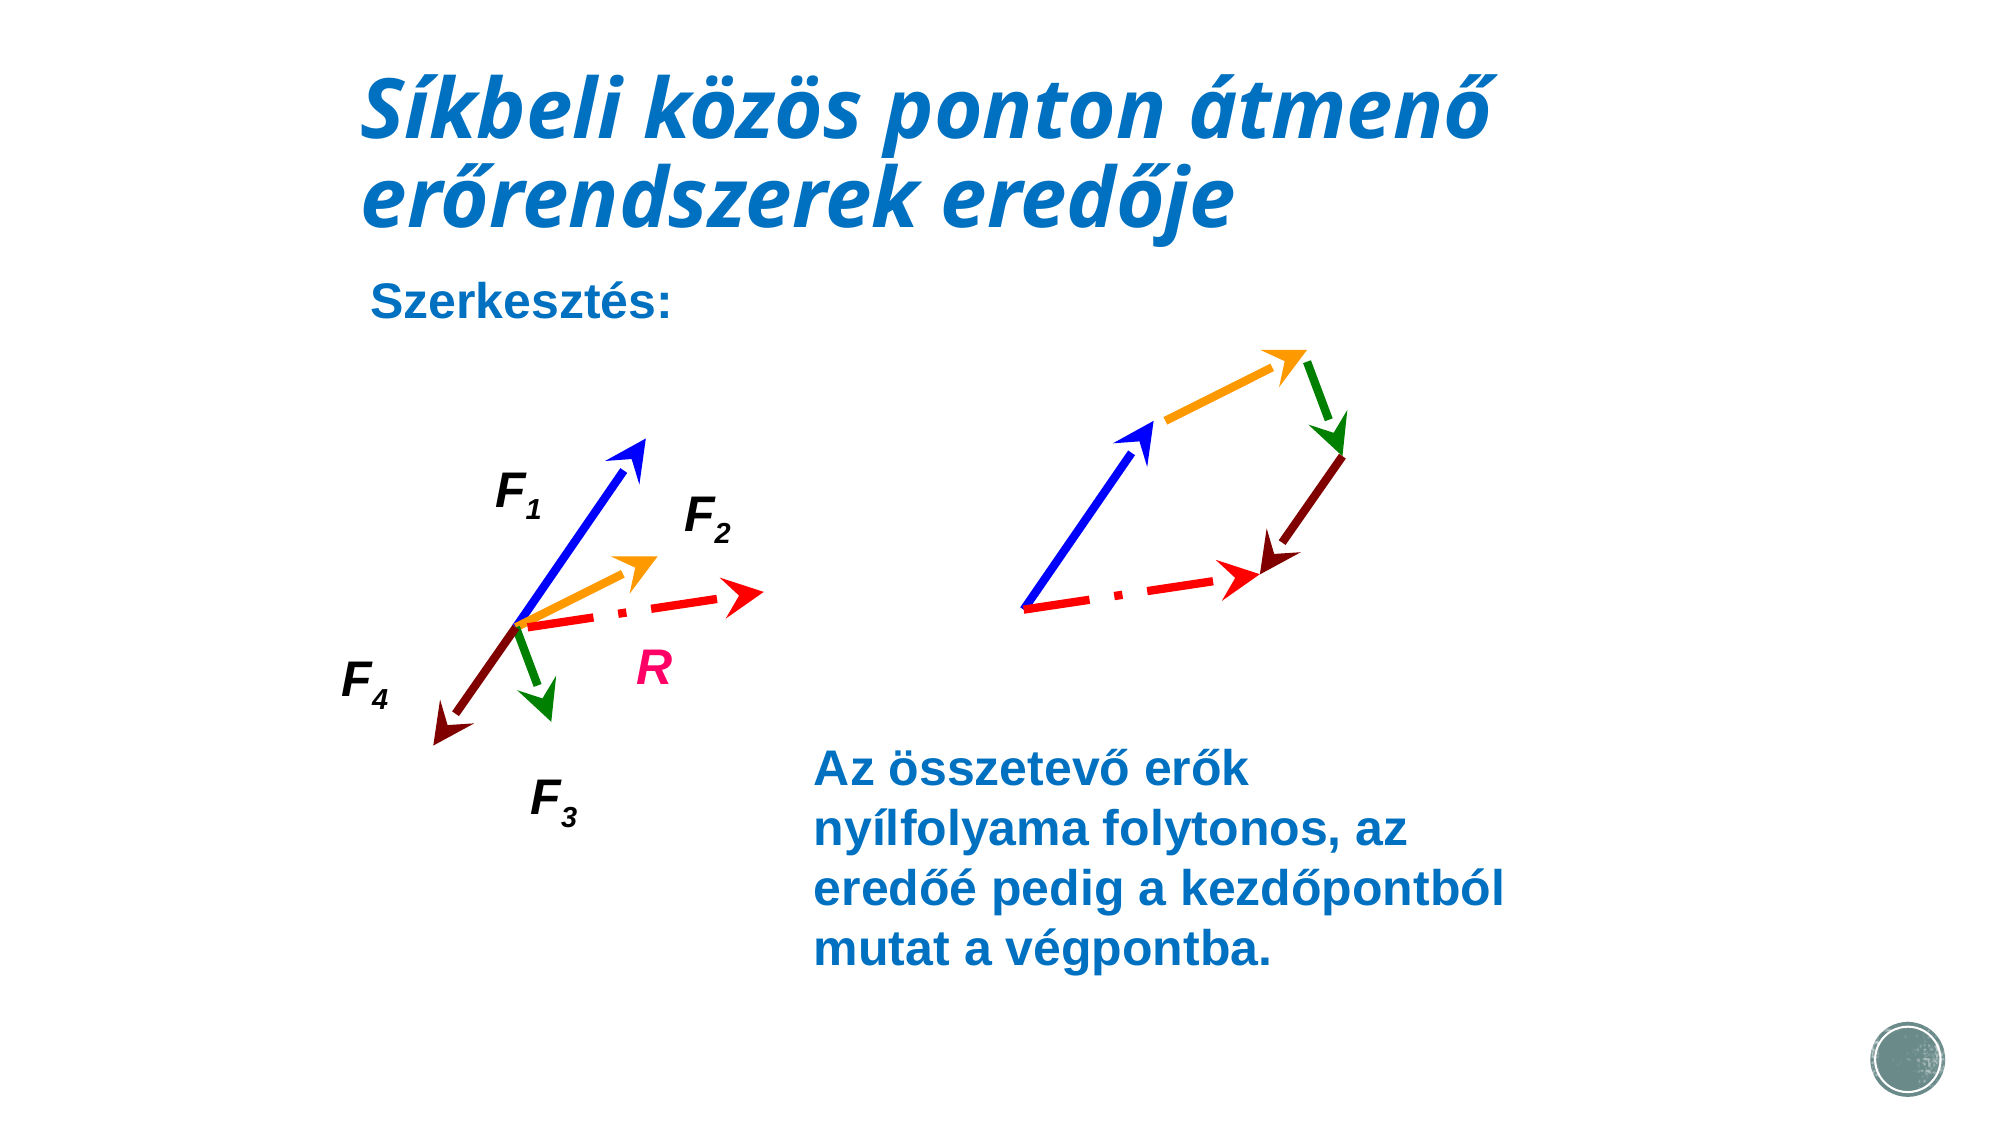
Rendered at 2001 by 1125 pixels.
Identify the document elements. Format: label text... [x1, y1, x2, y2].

text_box [625, 438, 646, 462]
text_box Szerkesztés: [355, 261, 705, 336]
title Síkbeli közös ponton átmenő erőrendszerek eredője [345, 47, 1640, 265]
text_box [1260, 551, 1281, 575]
text_box [1283, 349, 1308, 369]
text_box F1 [480, 450, 611, 534]
text_box Az összetevő erők nyílfolyama folytonos, az eredőé pedig a kezdőpontból mutat a végpontba. [799, 727, 1544, 983]
text_box [741, 584, 764, 606]
text_box F3 [515, 757, 623, 841]
text_box F2 [669, 473, 800, 557]
text_box R [622, 627, 729, 702]
text_box [1325, 433, 1345, 456]
text_box F4 [326, 639, 422, 723]
text_box [534, 698, 554, 722]
text_box [1133, 420, 1154, 444]
text_box [433, 722, 454, 746]
text_box [1237, 567, 1260, 588]
text_box [634, 556, 658, 575]
